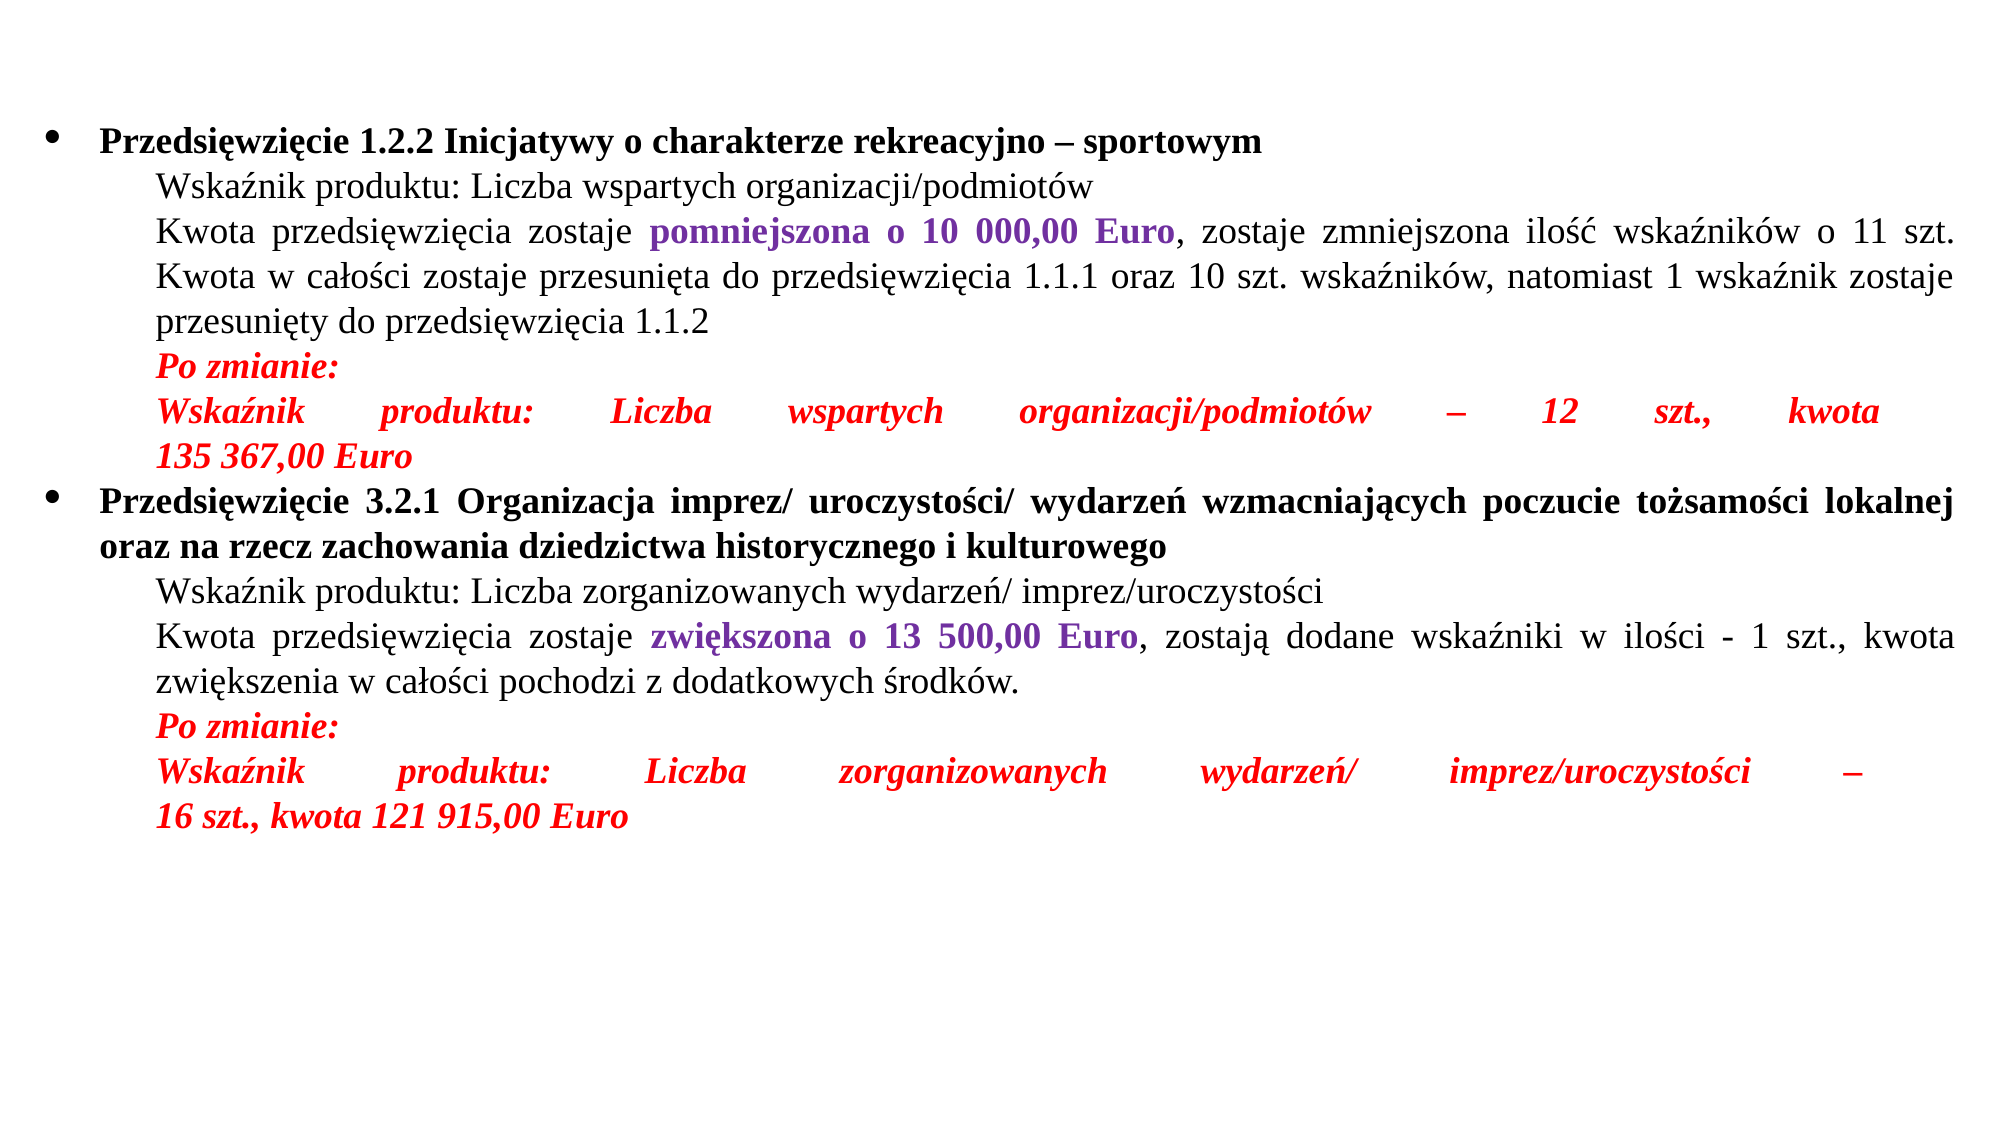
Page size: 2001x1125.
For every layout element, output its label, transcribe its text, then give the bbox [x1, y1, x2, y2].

text_box Przedsięwzięcie 1.2.2 Inicjatywy o charakterze rekreacyjno – sportowym Wskaźnik produktu: Liczba wspartych organizacji/podmiotów Kwota przedsięwzięcia zostaje pomniejszona o 10 000,00 Euro, zostaje zmniejszona ilość wskaźników o 11 szt. Kwota w całości zostaje przesunięta do przedsięwzięcia 1.1.1 oraz 10 szt. wskaźników, natomiast 1 wskaźnik zostaje przesunięty do przedsięwzięcia 1.1.2 Po zmianie: Wskaźnik produktu: Liczba wspartych organizacji/podmiotów – 12 szt., kwota 135 367,00 Euro Przedsięwzięcie 3.2.1 Organizacja imprez/ uroczystości/ wydarzeń wzmacniających poczucie tożsamości lokalnej oraz na rzecz zachowania dziedzictwa historycznego i kulturowego Wskaźnik produktu: Liczba zorganizowanych wydarzeń/ imprez/uroczystości Kwota przedsięwzięcia zostaje zwiększona o 13 500,00 Euro, zostają dodane wskaźniki w ilości - 1 szt., kwota zwiększenia w całości pochodzi z dodatkowych środków. Po zmianie: Wskaźnik produktu: Liczba zorganizowanych wydarzeń/ imprez/uroczystości – 16 szt., kwota 121 915,00 Euro [28, 108, 1972, 844]
